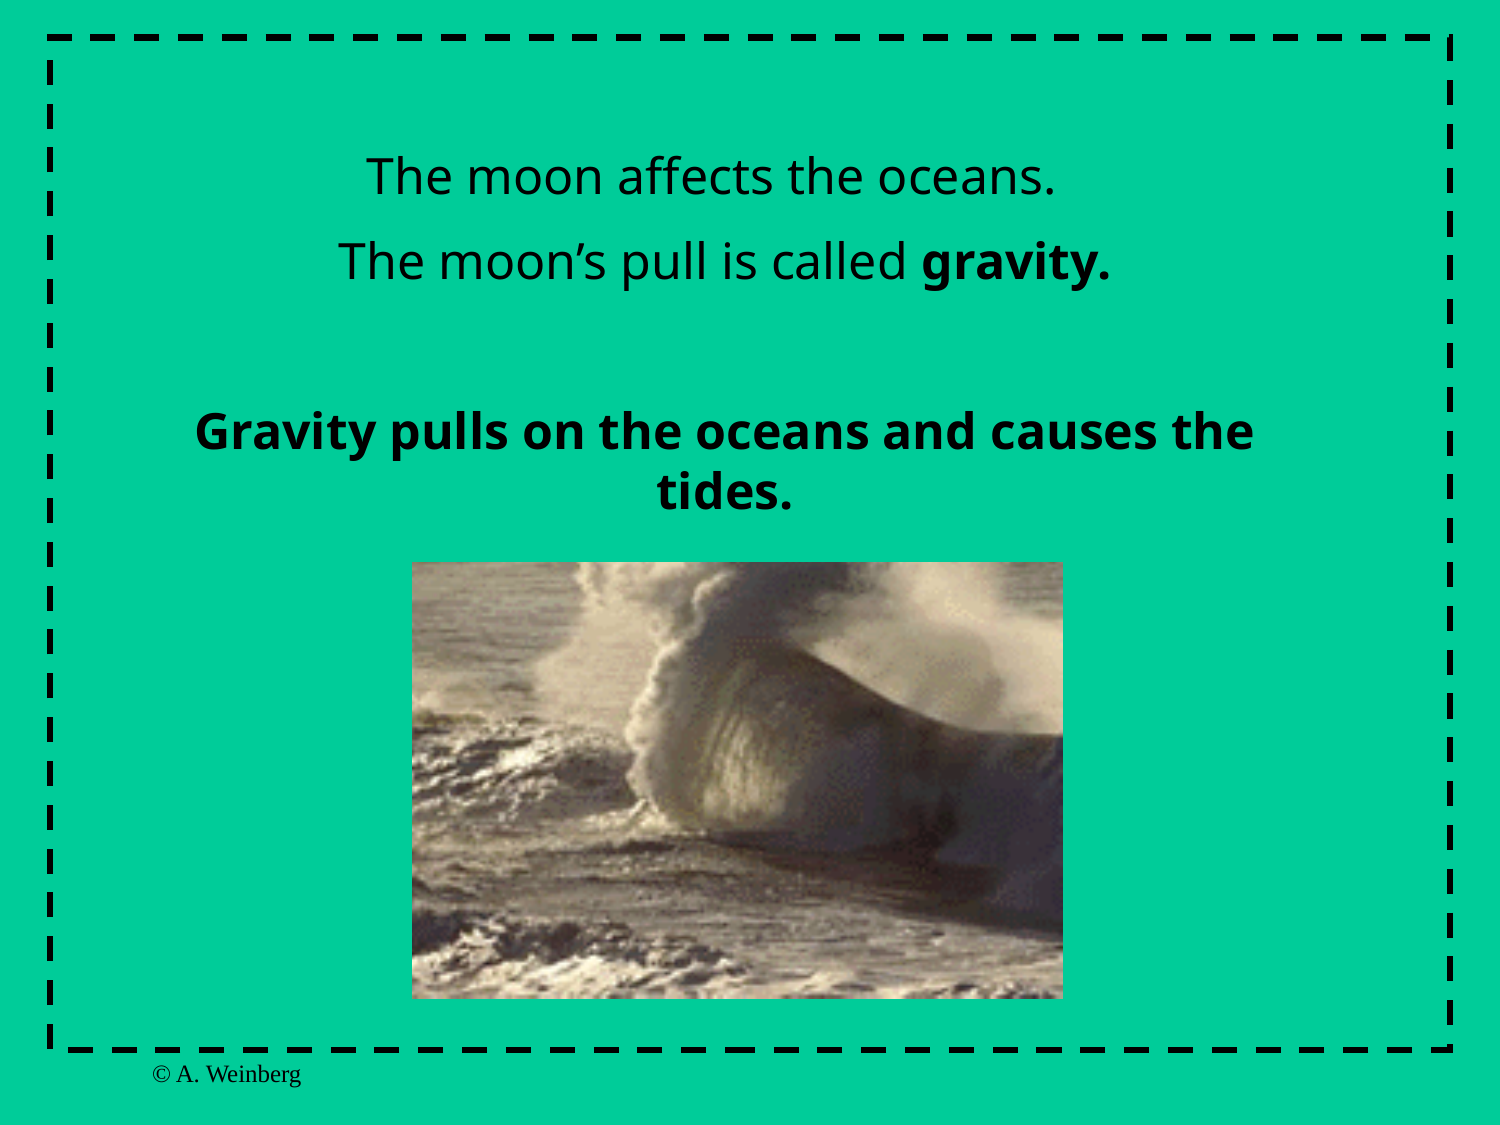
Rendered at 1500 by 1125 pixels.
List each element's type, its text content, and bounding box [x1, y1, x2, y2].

picture [412, 562, 1063, 999]
text_box [50, 37, 1450, 1050]
text_box The moon affects the oceans. The moon’s pull is called gravity. Gravity pulls on the oceans and causes the tides. [162, 137, 1288, 613]
